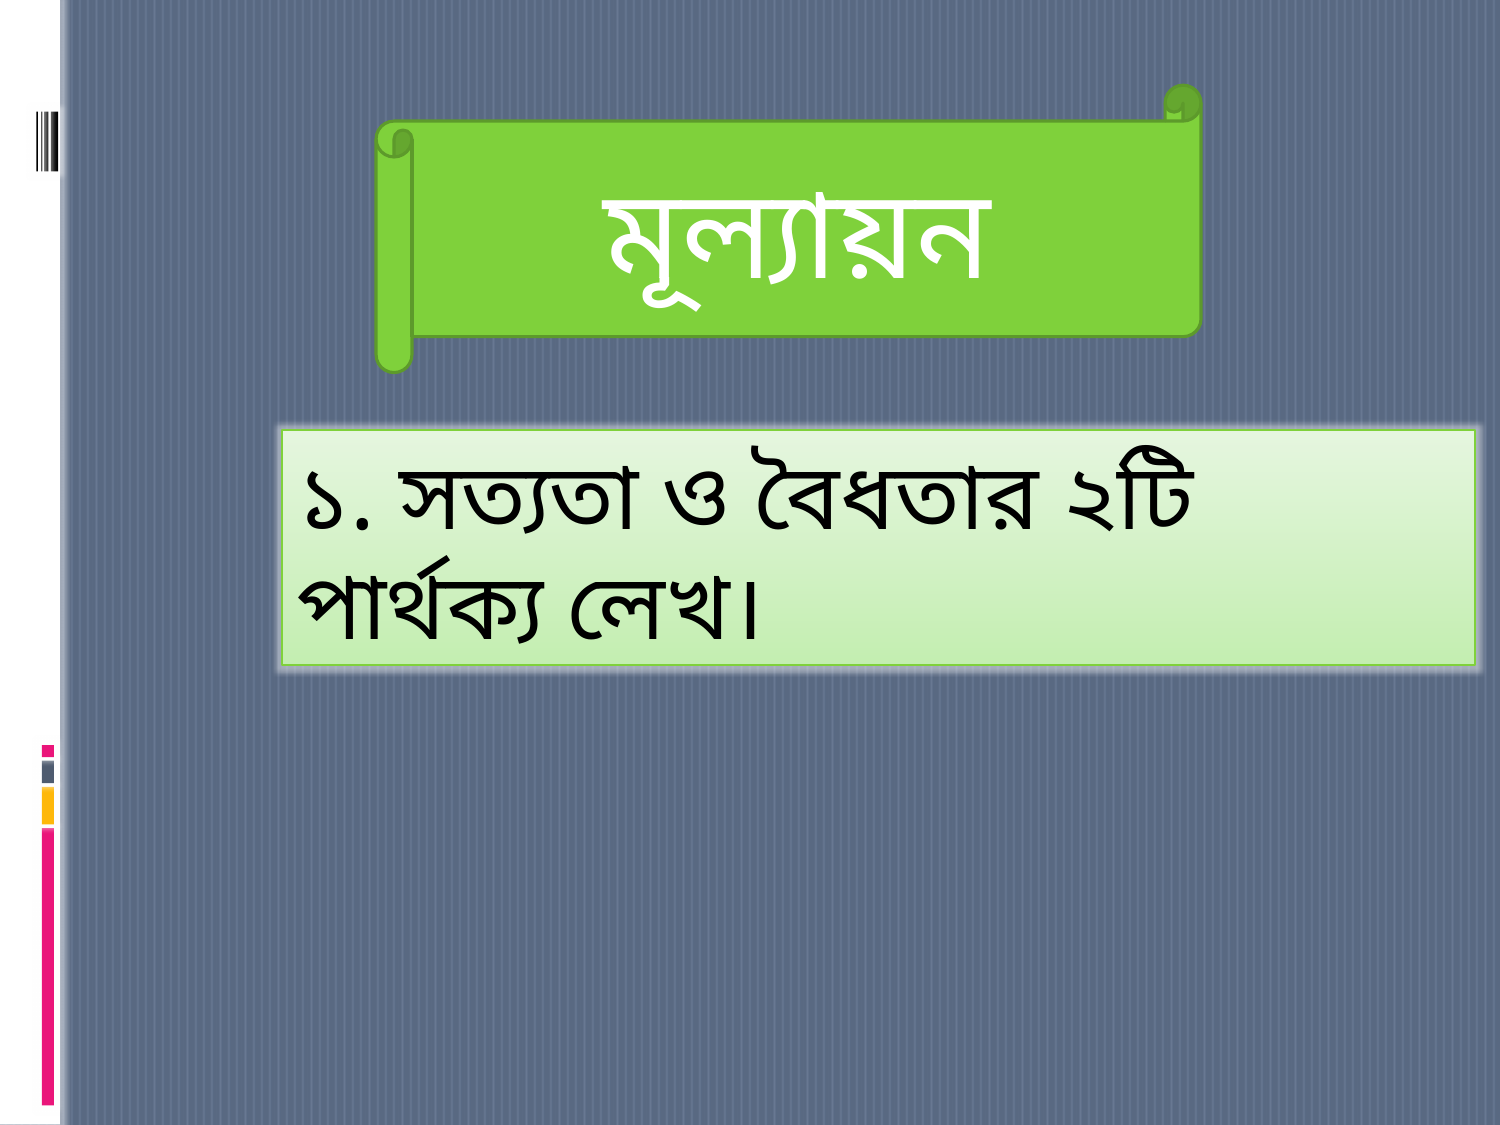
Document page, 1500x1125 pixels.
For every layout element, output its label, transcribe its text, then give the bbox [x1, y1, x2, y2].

text_box মূল্যায়ন [374, 83, 1203, 375]
text_box ১. সত্যতা ও বৈধতার ২টি পার্থক্য লেখ। [281, 429, 1476, 666]
text_box [277, 610, 1315, 672]
